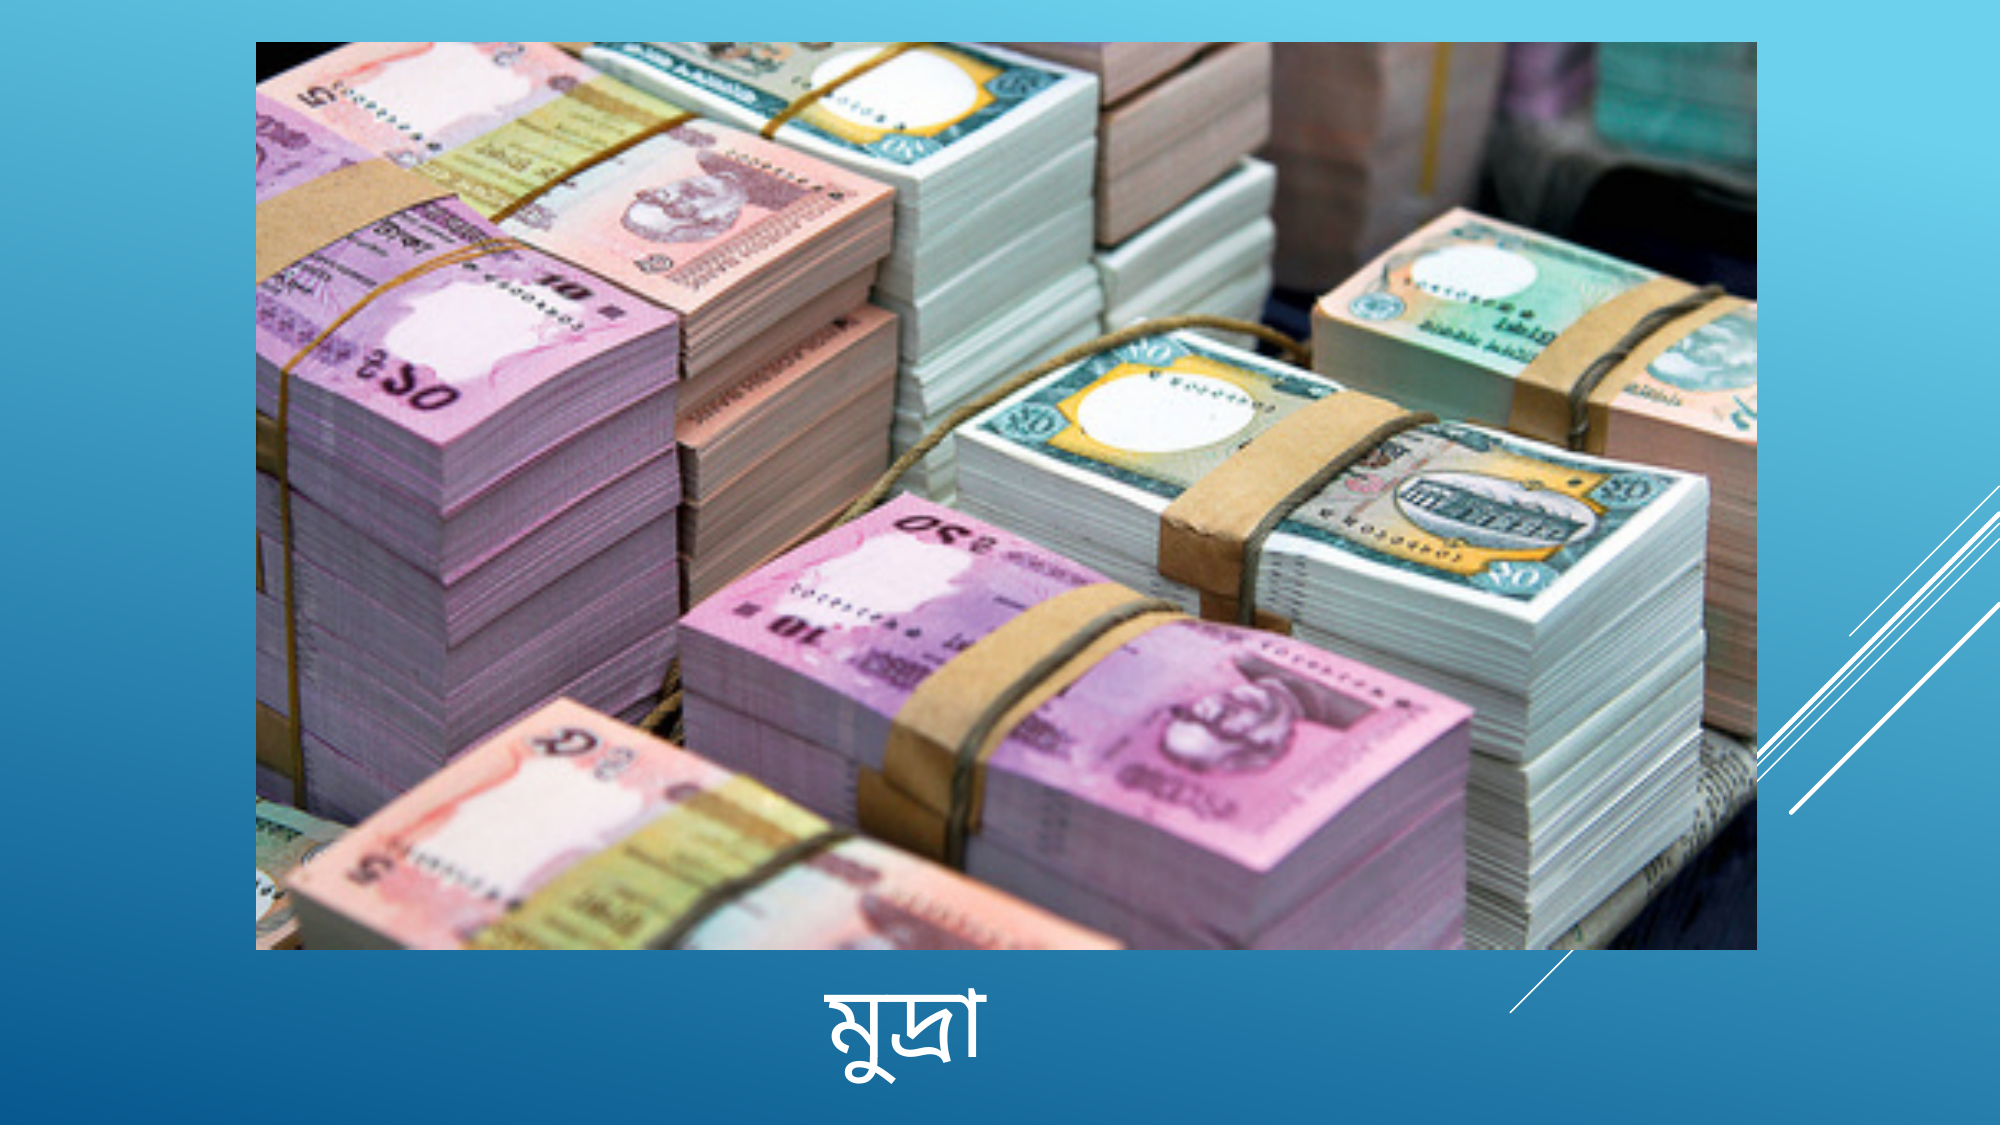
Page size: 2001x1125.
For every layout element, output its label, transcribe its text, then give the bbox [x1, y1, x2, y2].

picture [255, 42, 1757, 951]
text_box মুদ্রা [462, 951, 1350, 1085]
